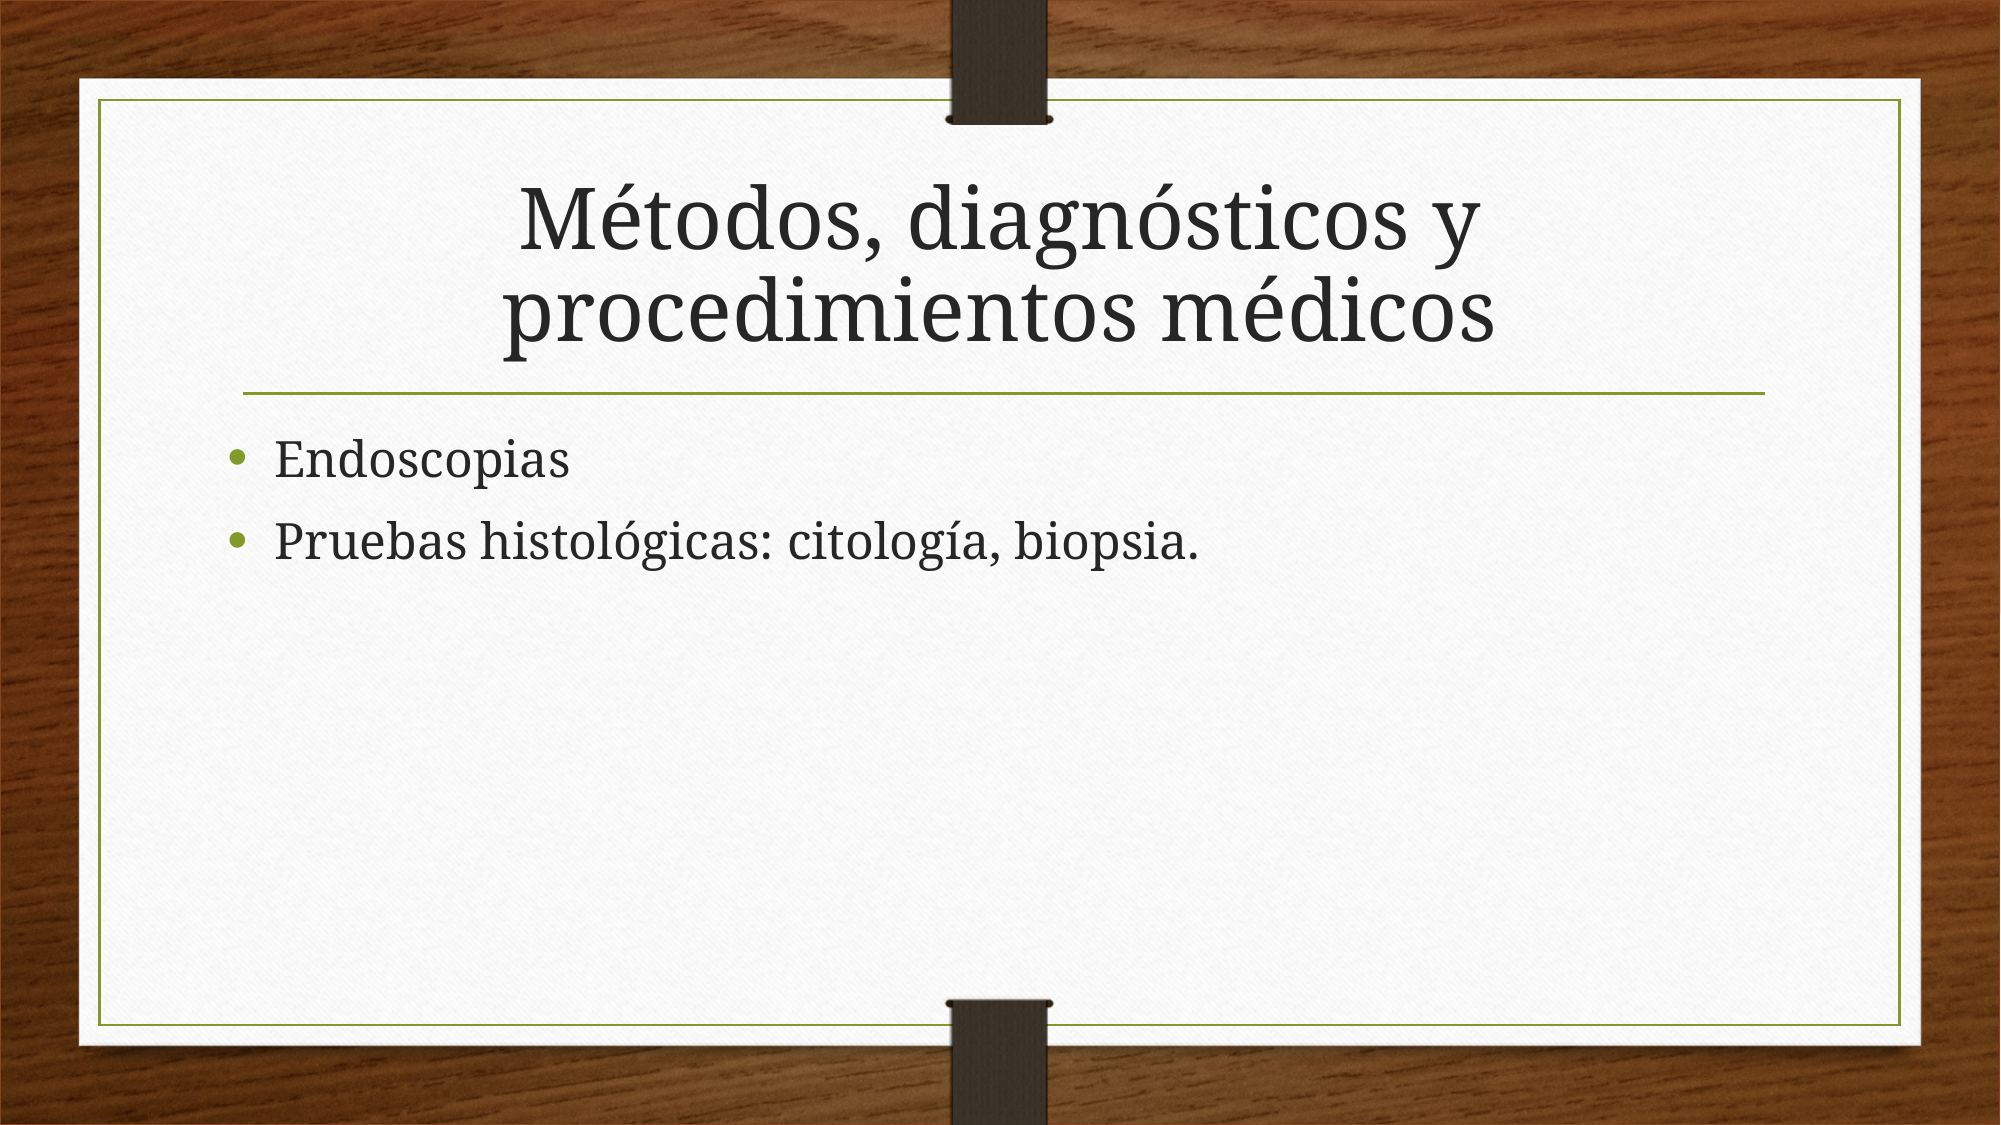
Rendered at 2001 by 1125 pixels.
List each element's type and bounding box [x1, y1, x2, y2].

text_box [0, 0, 2000, 1125]
